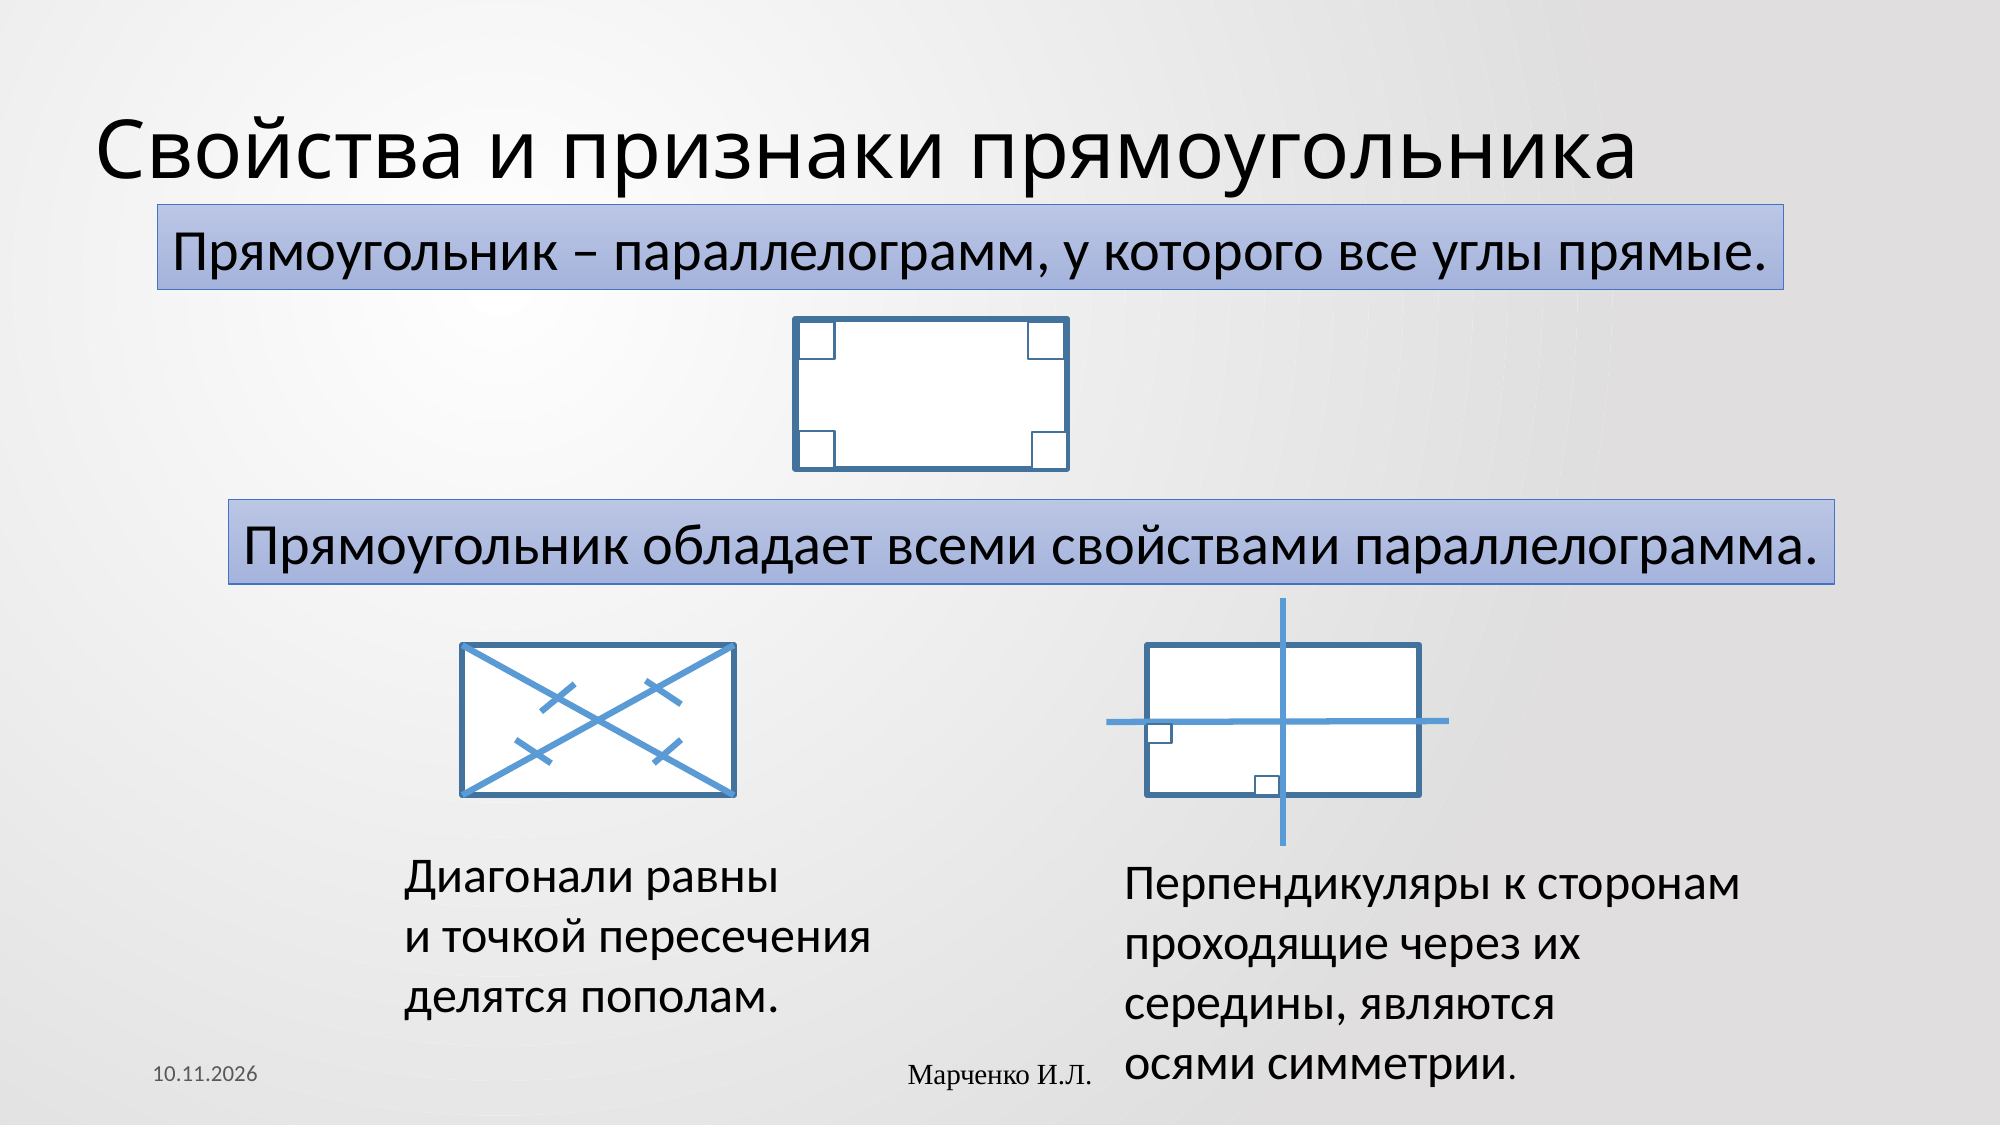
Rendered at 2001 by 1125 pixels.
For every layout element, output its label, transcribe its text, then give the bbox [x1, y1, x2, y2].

text_box [1286, 725, 1420, 796]
title Свойства и признаки прямоугольника [79, 58, 1663, 247]
text_box [1286, 644, 1420, 718]
text_box [1146, 723, 1173, 744]
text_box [645, 680, 681, 705]
footer Марченко И.Л. [662, 1042, 1338, 1103]
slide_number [137, 1042, 588, 1103]
text_box Перпендикуляры к сторонам проходящие через их середины, являются осями симметрии. [1109, 842, 1757, 1098]
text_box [462, 645, 734, 796]
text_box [653, 739, 681, 764]
text_box [1146, 725, 1280, 796]
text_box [540, 683, 575, 712]
text_box Прямоугольник обладает всеми свойствами параллелограмма. [228, 499, 1835, 585]
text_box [795, 318, 1068, 469]
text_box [515, 739, 552, 764]
text_box [1146, 644, 1280, 718]
text_box Прямоугольник – параллелограмм, у которого все углы прямые. [157, 204, 1784, 290]
text_box [1254, 775, 1280, 796]
text_box Диагонали равны и точкой пересечения делятся пополам. [390, 835, 1078, 1031]
